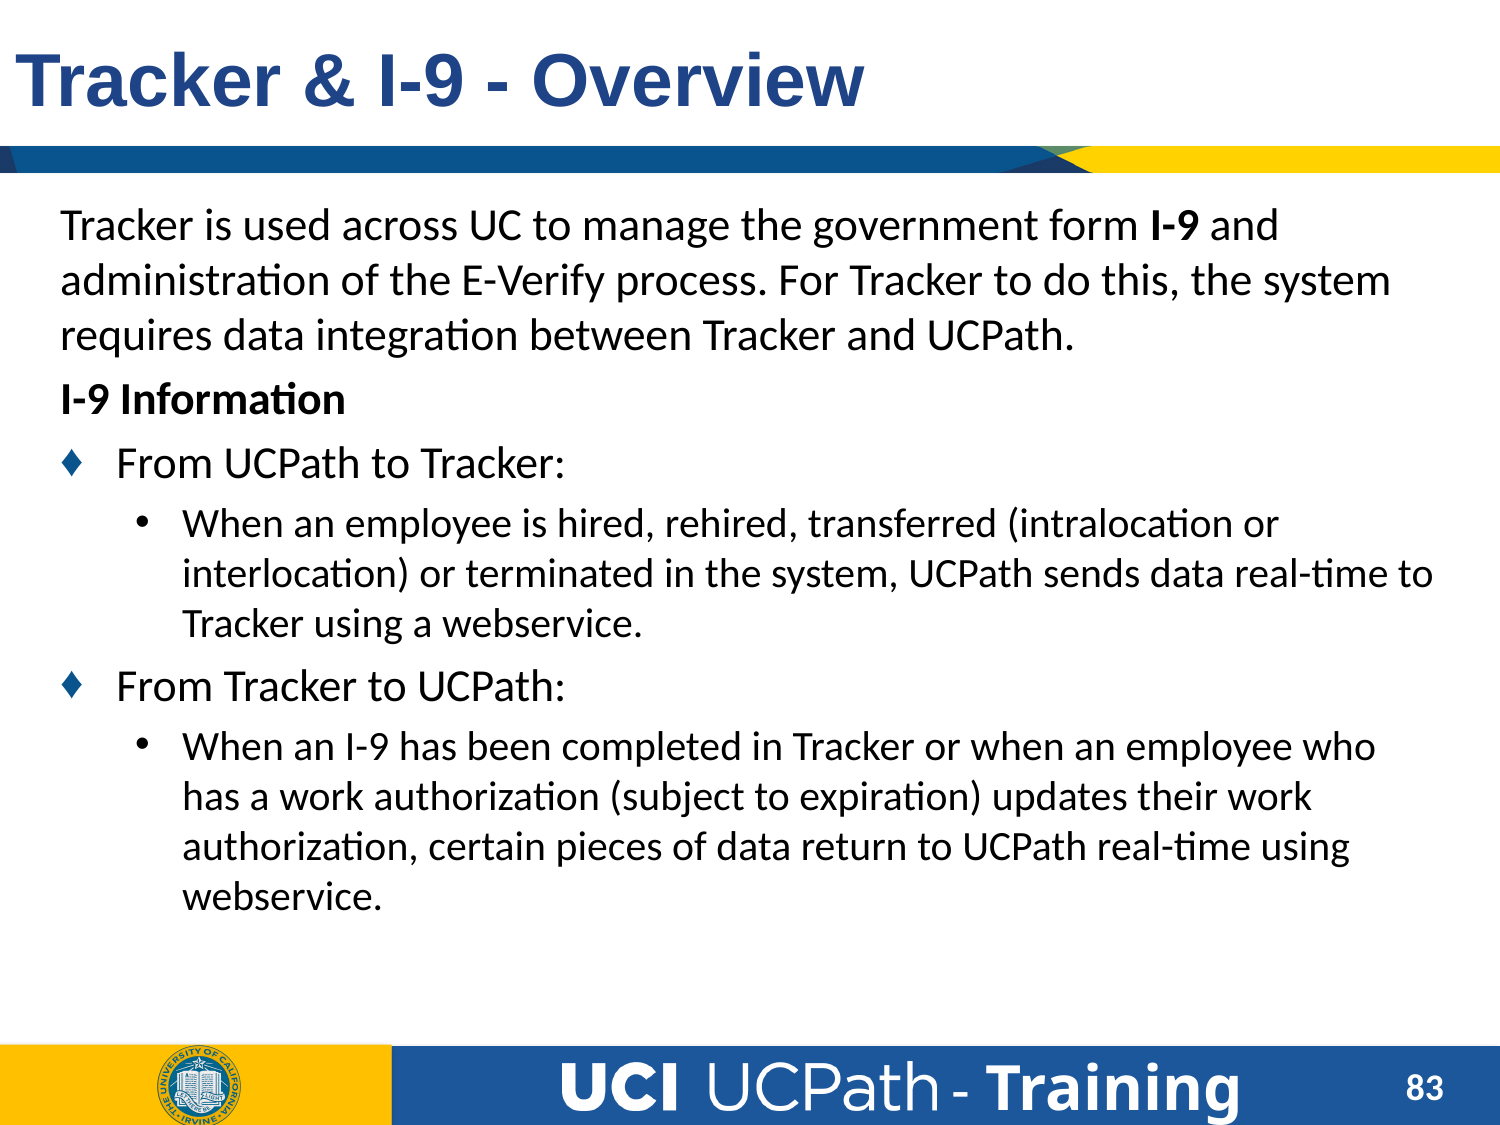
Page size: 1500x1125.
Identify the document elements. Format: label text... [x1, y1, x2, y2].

title Tracker & I-9 - Overview [0, 6, 1350, 147]
list Tracker is used across UC to manage the government form I-9 and administration of the E-Verify process. For Tracker to do this, the system requires data integration between Tracker and UCPath. I-9 Information From UCPath to Tracker: When an employee is hired, rehired, transferred (intralocation or interlocation) or terminated in the system, UCPath sends data real-time to Tracker using a webservice. From Tracker to UCPath: When an I-9 has been completed in Tracker or when an employee who has a work authorization (subject to expiration) updates their work authorization, certain pieces of data return to UCPath real-time using webservice. [45, 187, 1450, 975]
picture [0, 120, 1500, 251]
picture [157, 1045, 241, 1125]
picture [562, 1061, 937, 1111]
